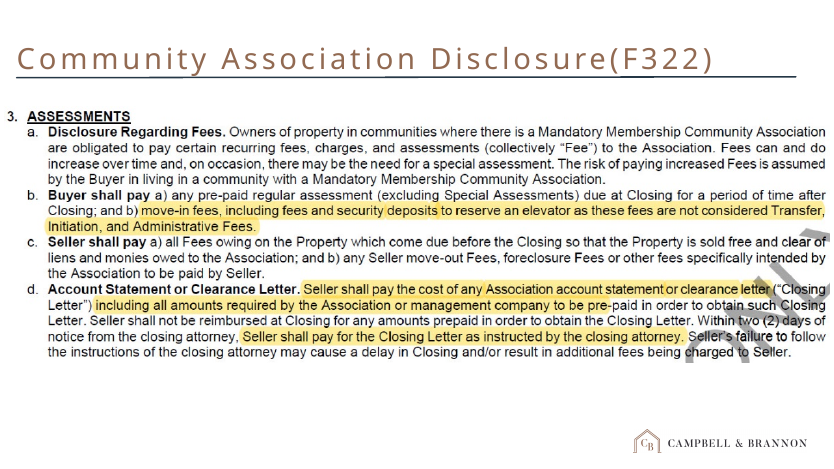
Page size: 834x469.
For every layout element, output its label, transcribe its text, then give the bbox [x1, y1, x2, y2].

text_box Community Association Disclosure(F322) [16, 34, 830, 76]
picture [633, 429, 807, 453]
picture [3, 106, 830, 364]
